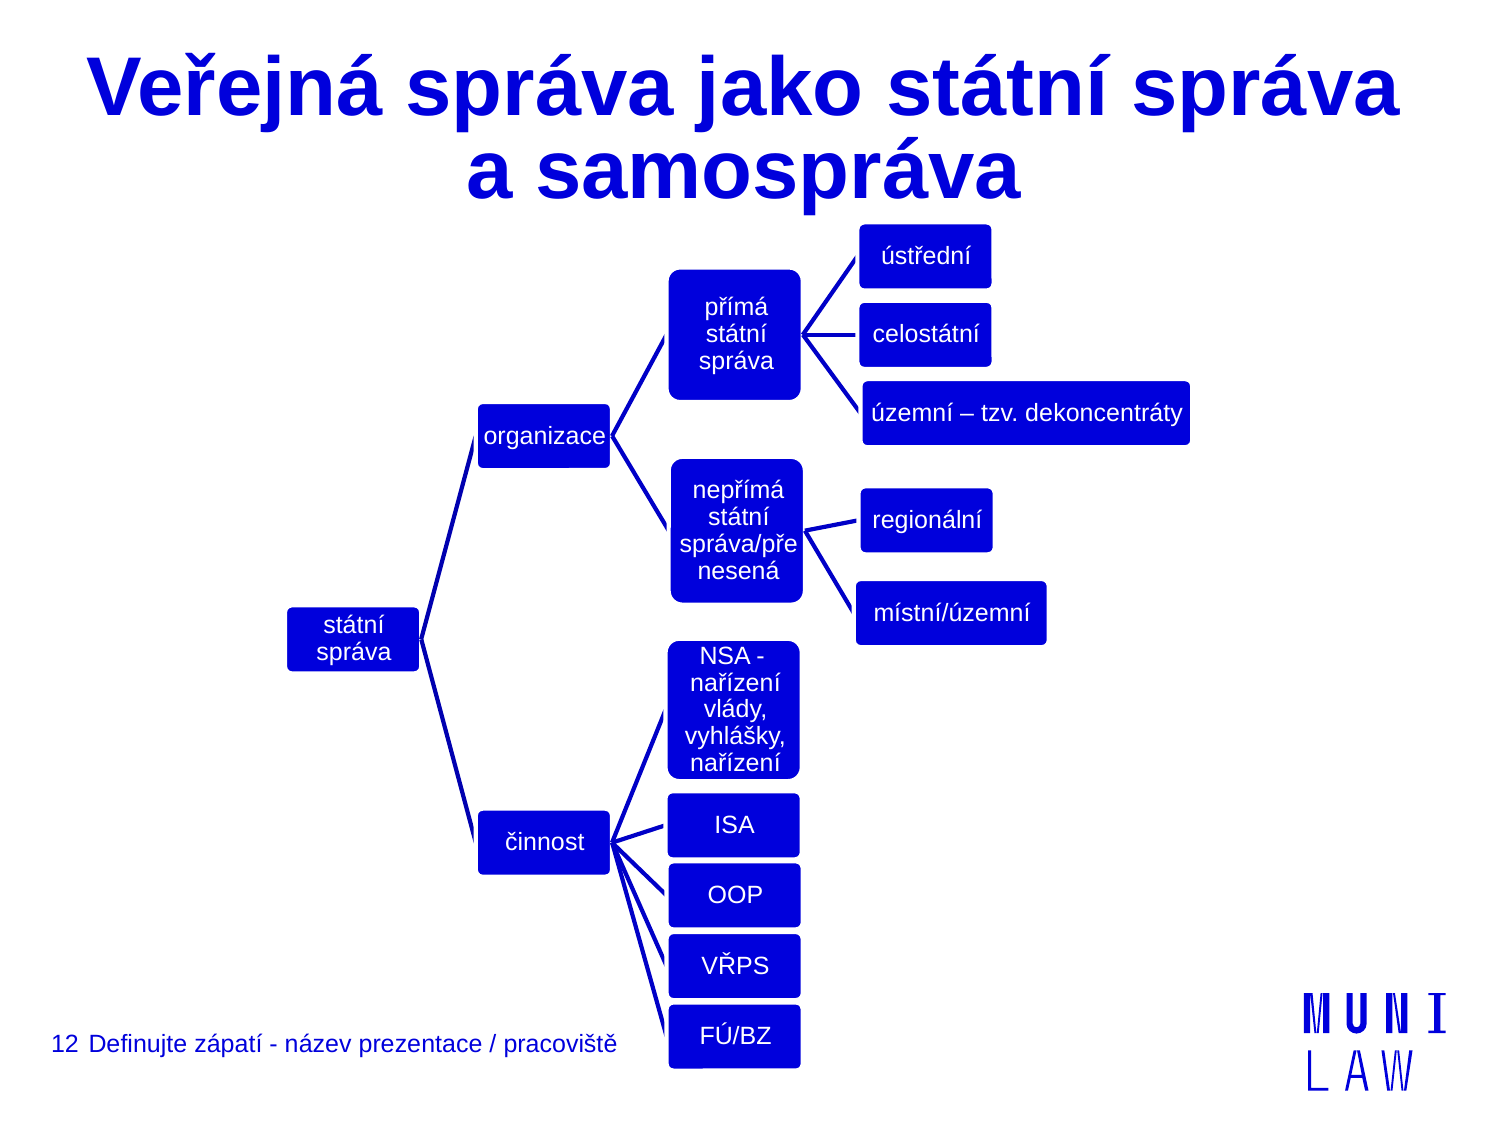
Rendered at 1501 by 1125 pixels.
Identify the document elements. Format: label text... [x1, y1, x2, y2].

slide_number 12 [50, 1021, 57, 1063]
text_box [62, 221, 1412, 1072]
title Veřejná správa jako státní správa a samospráva [81, 48, 1406, 123]
